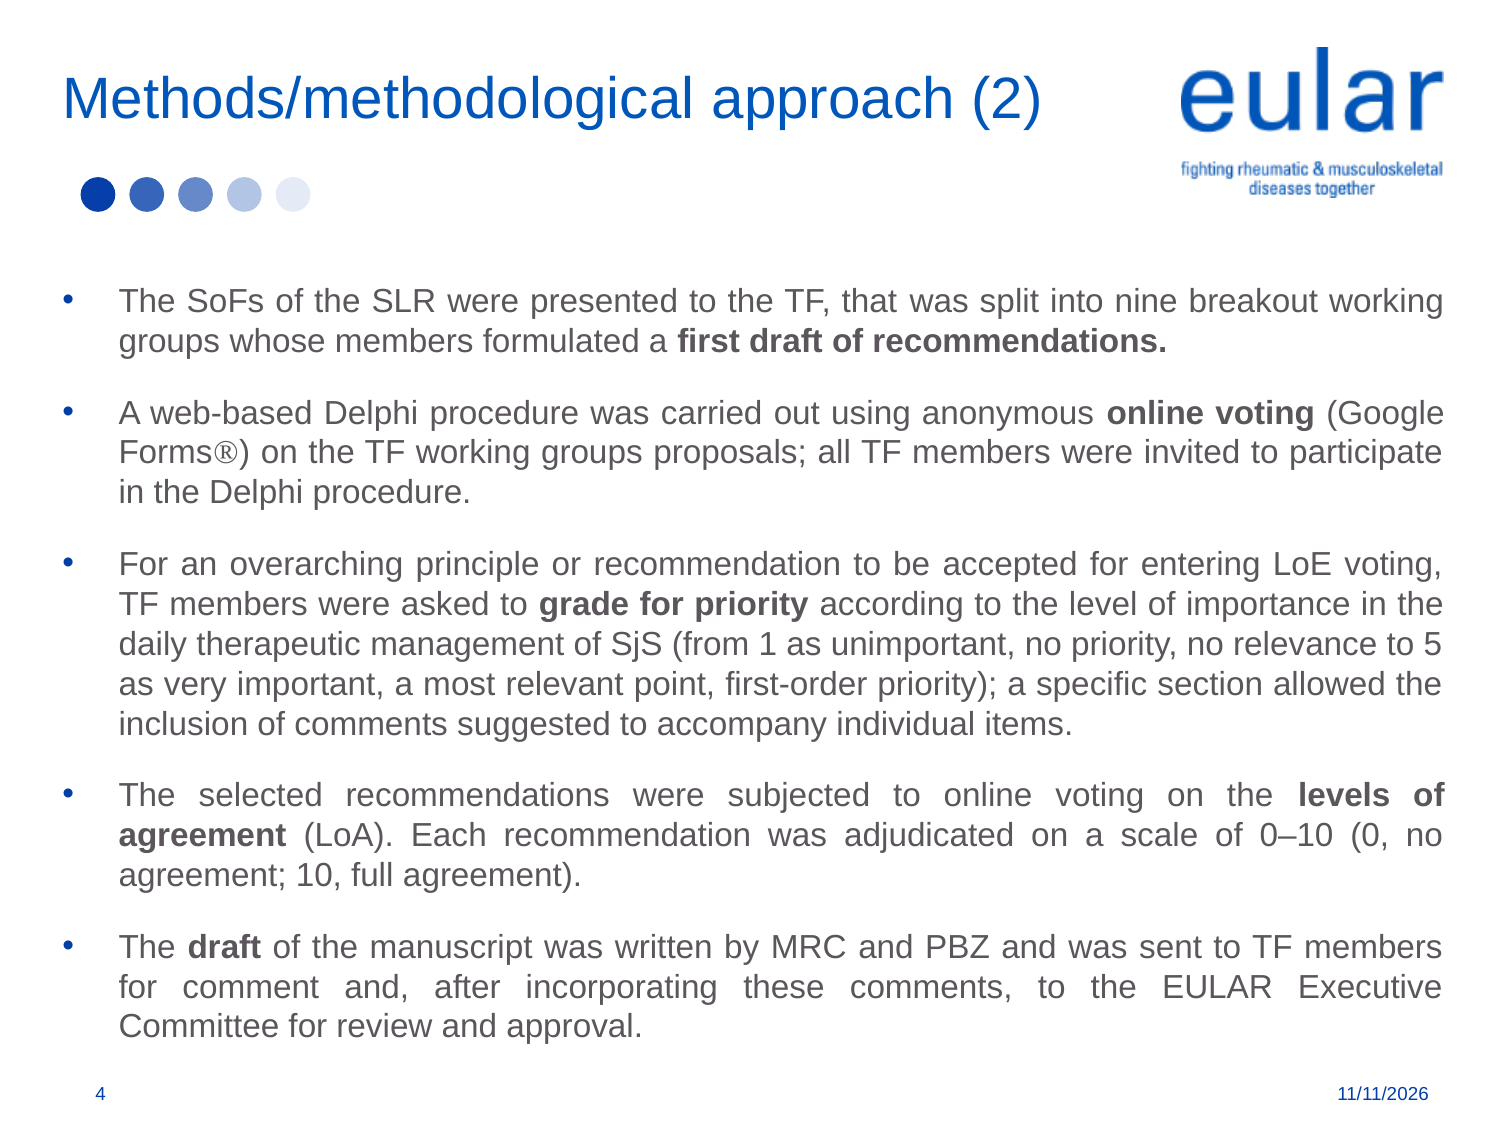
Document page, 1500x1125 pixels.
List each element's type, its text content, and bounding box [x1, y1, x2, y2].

picture [1181, 47, 1444, 198]
title Methods/methodological approach (2) [47, 53, 1415, 158]
slide_number 4 [80, 1062, 224, 1123]
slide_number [1242, 1062, 1444, 1123]
list The SoFs of the SLR were presented to the TF, that was split into nine breakout working groups whose members formulated a first draft of recommendations. A web-based Delphi procedure was carried out using anonymous online voting (Google Forms) on the TF working groups proposals; all TF members were invited to participate in the Delphi procedure. For an overarching principle or recommendation to be accepted for entering LoE voting, TF members were asked to grade for priority according to the level of importance in the daily therapeutic management of SjS (from 1 as unimportant, no priority, no relevance to 5 as very important, a most relevant point, first-order priority); a specific section allowed the inclusion of comments suggested to accompany individual items. The selected recommendations were subjected to online voting on the levels of agreement (LoA). Each recommendation was adjudicated on a scale of 0–10 (0, no agreement; 10, full agreement). The draft of the manuscript was written by MRC and PBZ and was sent to TF members for comment and, after incorporating these comments, to the EULAR Executive Committee for review and approval. [47, 271, 1460, 949]
